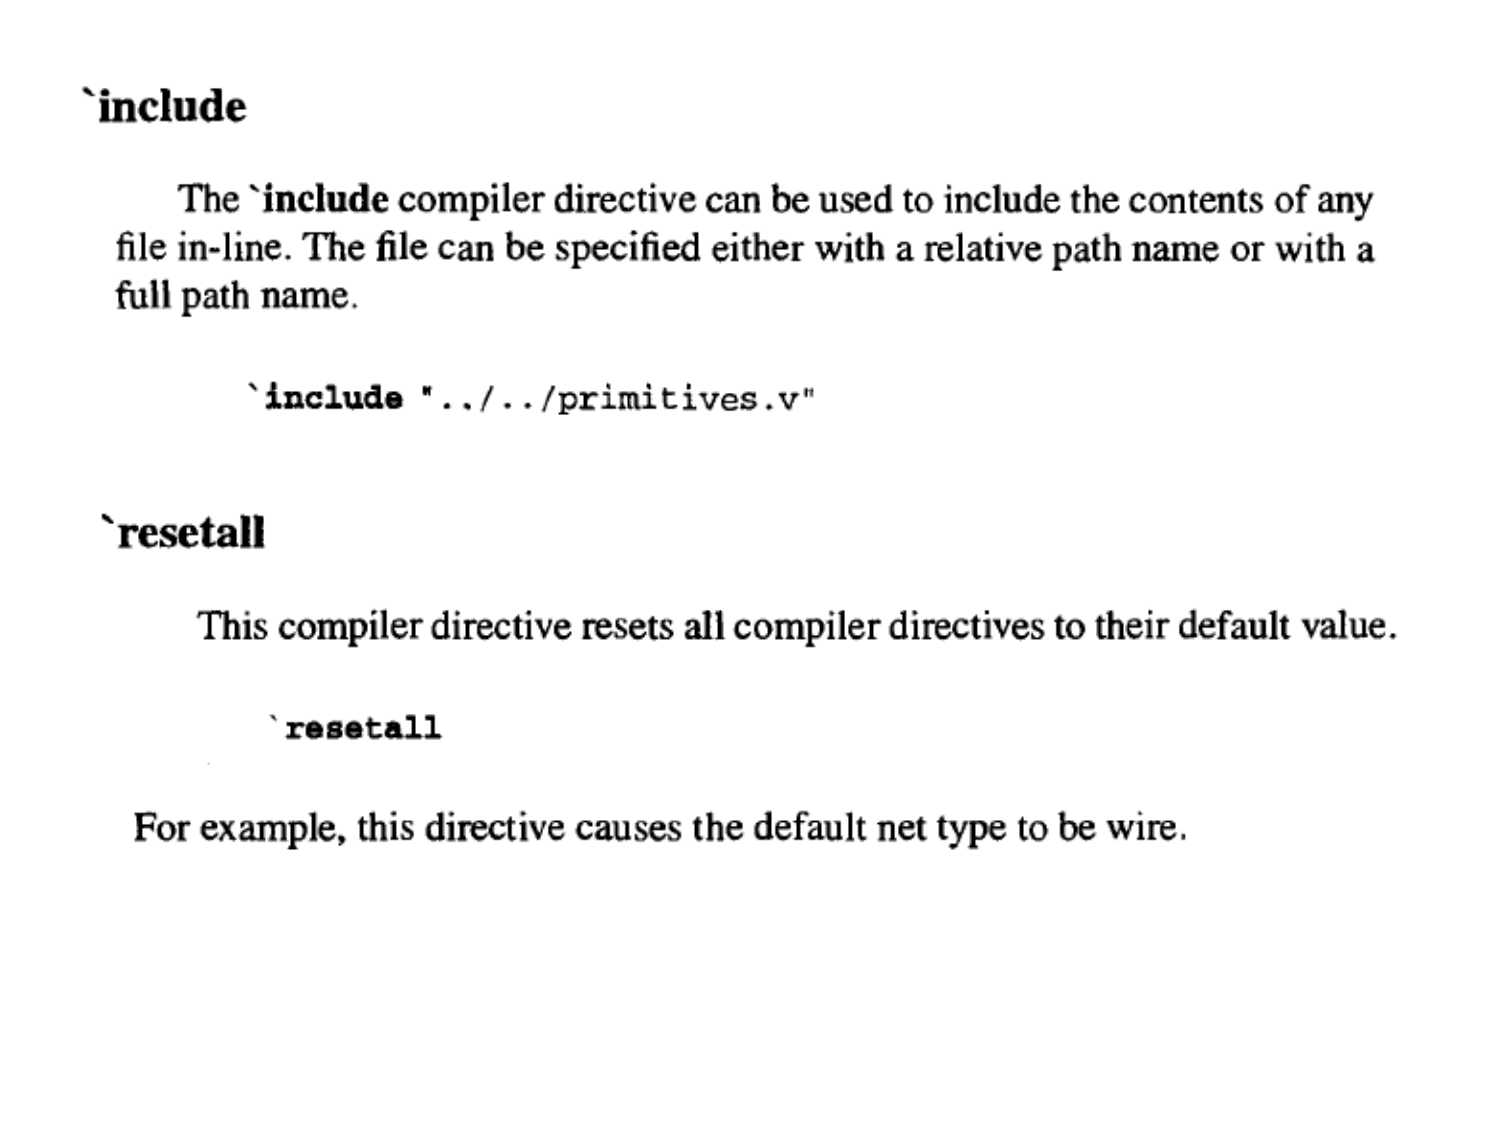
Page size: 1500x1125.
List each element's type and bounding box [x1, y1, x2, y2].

picture [86, 499, 1428, 876]
picture [49, 62, 1428, 438]
